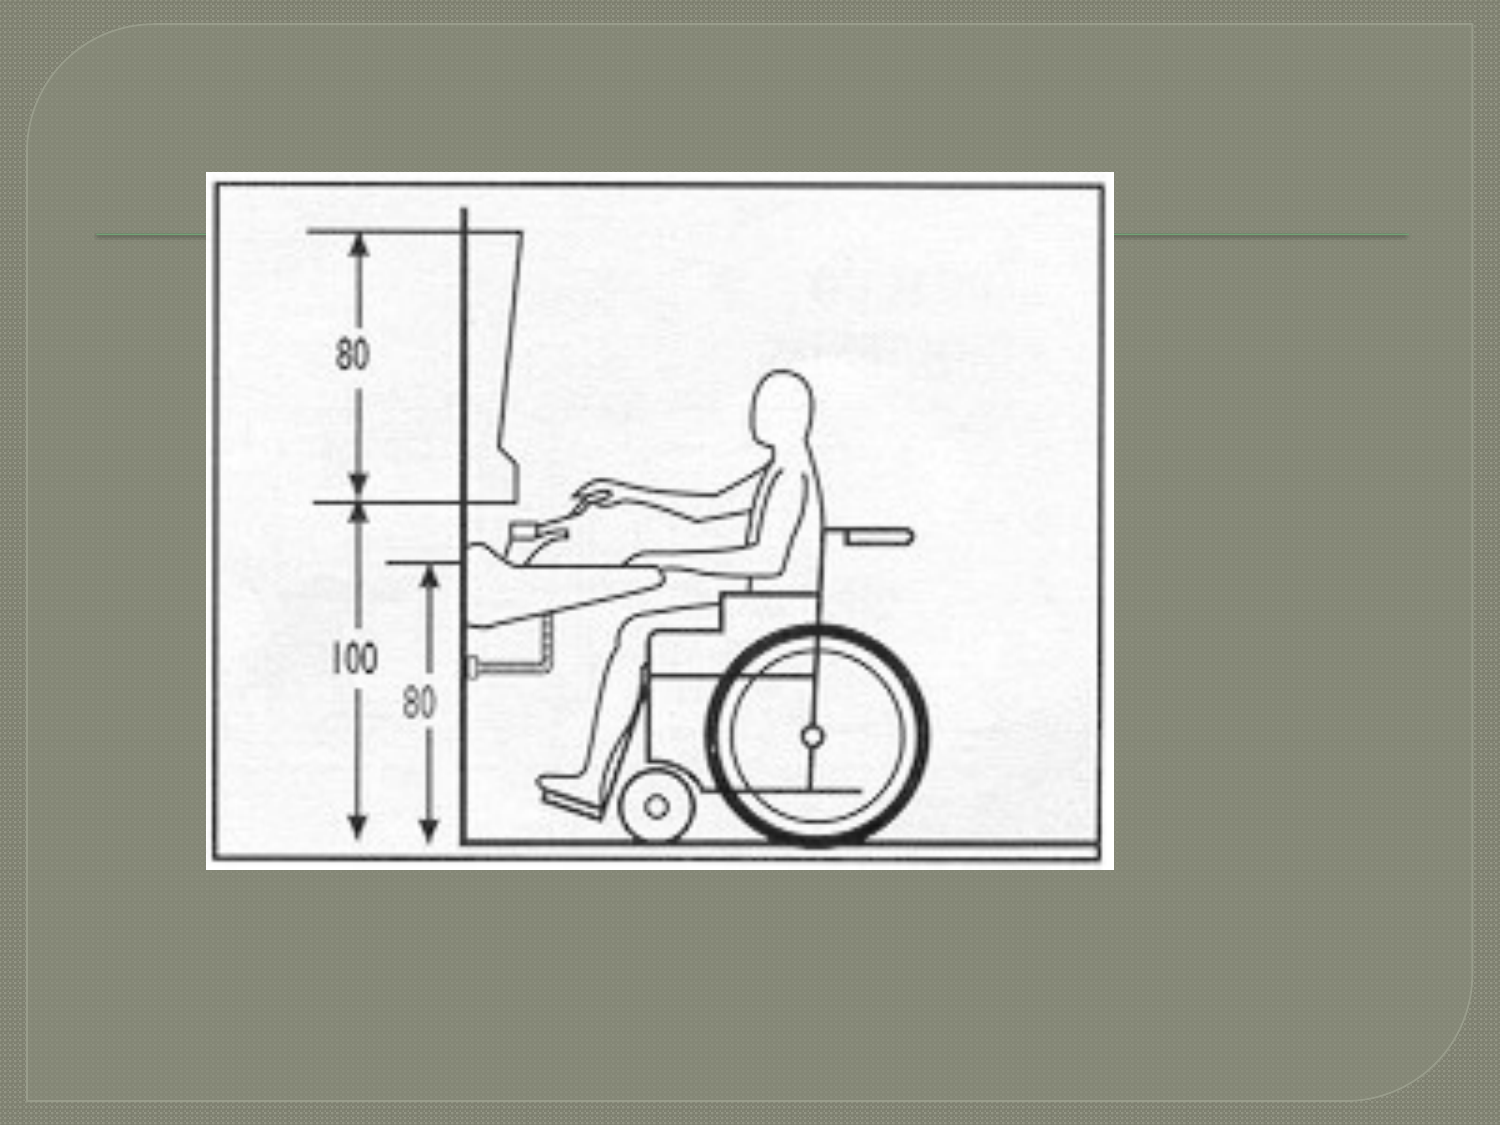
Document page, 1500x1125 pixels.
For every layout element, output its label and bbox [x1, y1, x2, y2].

picture [206, 172, 1114, 870]
